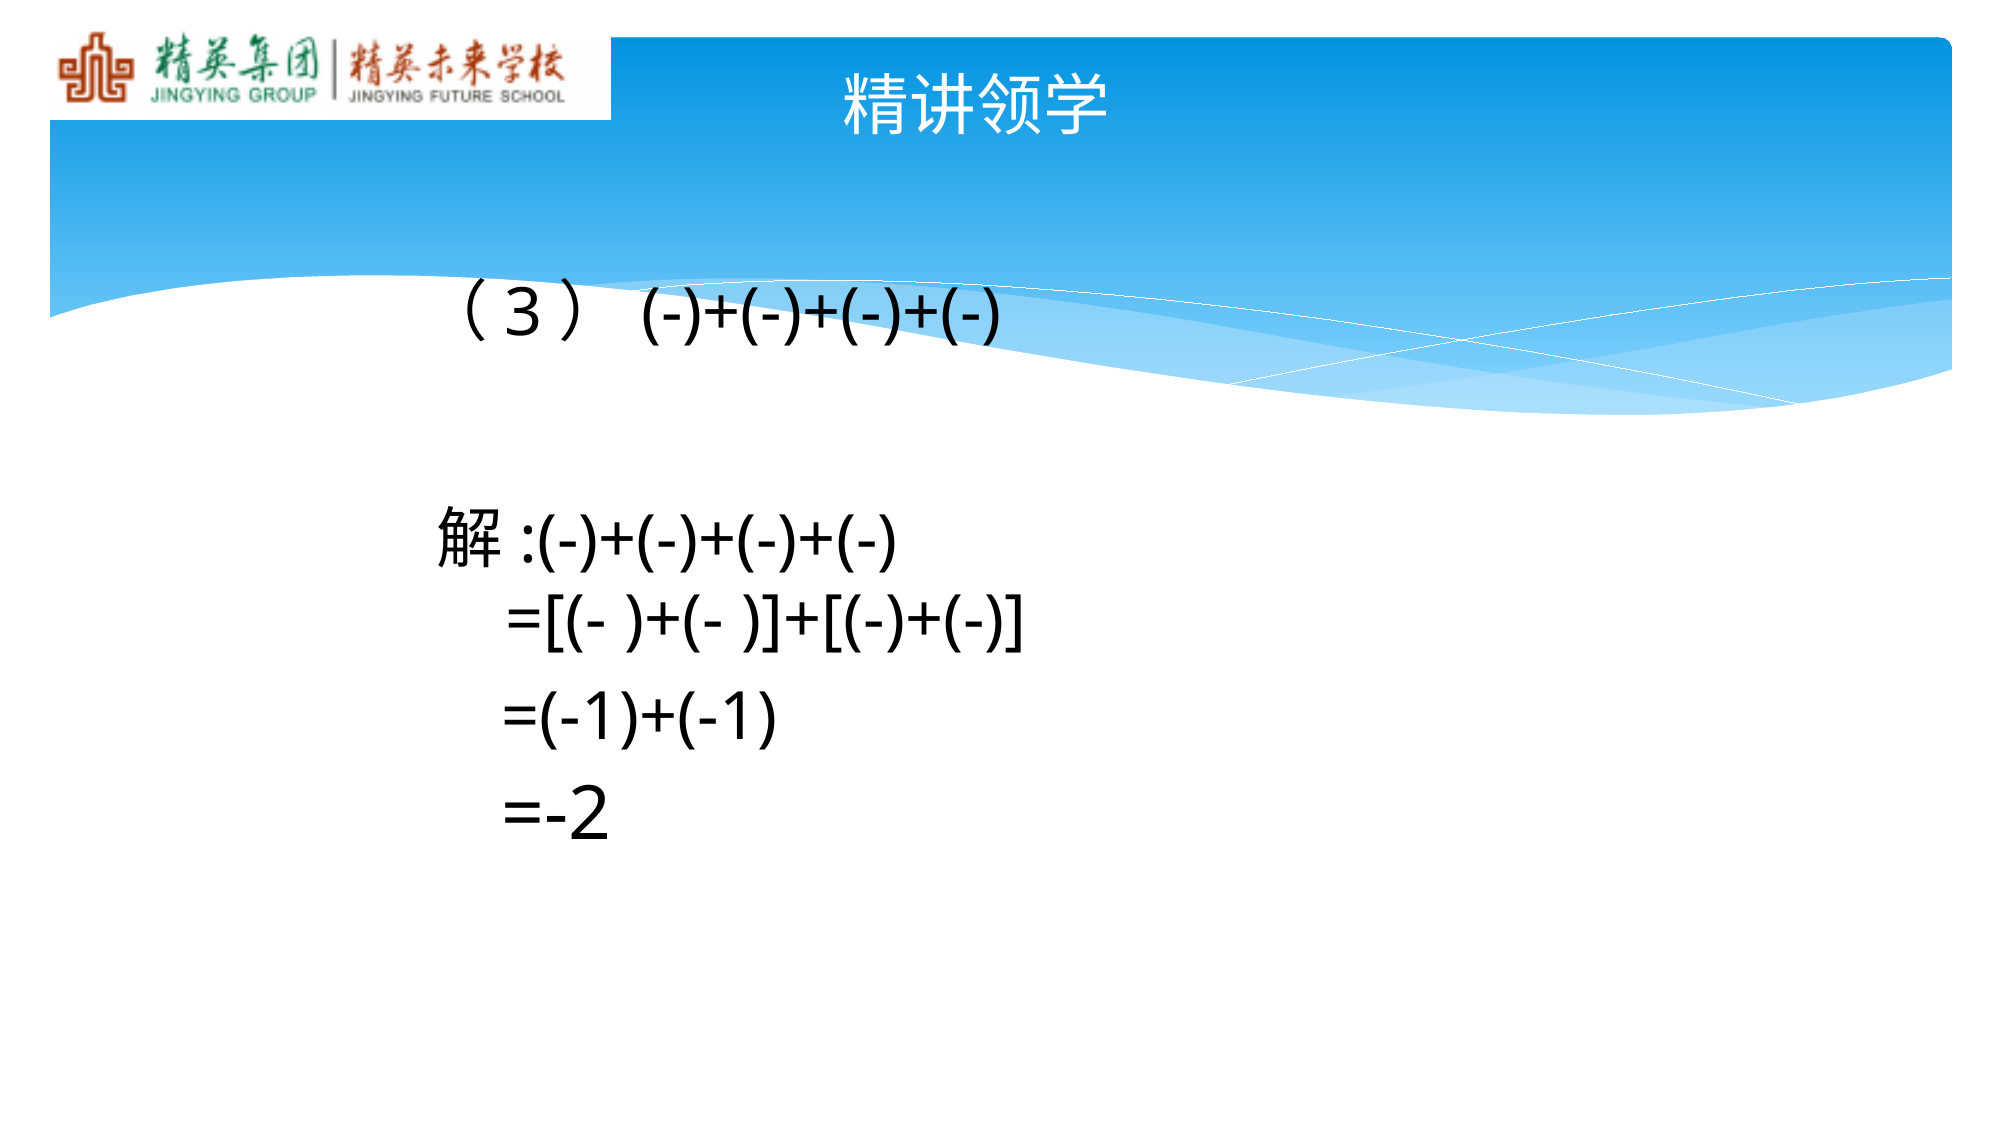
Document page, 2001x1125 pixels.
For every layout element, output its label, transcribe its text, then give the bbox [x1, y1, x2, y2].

list [190, 438, 1812, 1005]
picture [34, 23, 611, 121]
text_box 精讲领学 [476, 55, 1477, 151]
title [99, 55, 1900, 261]
